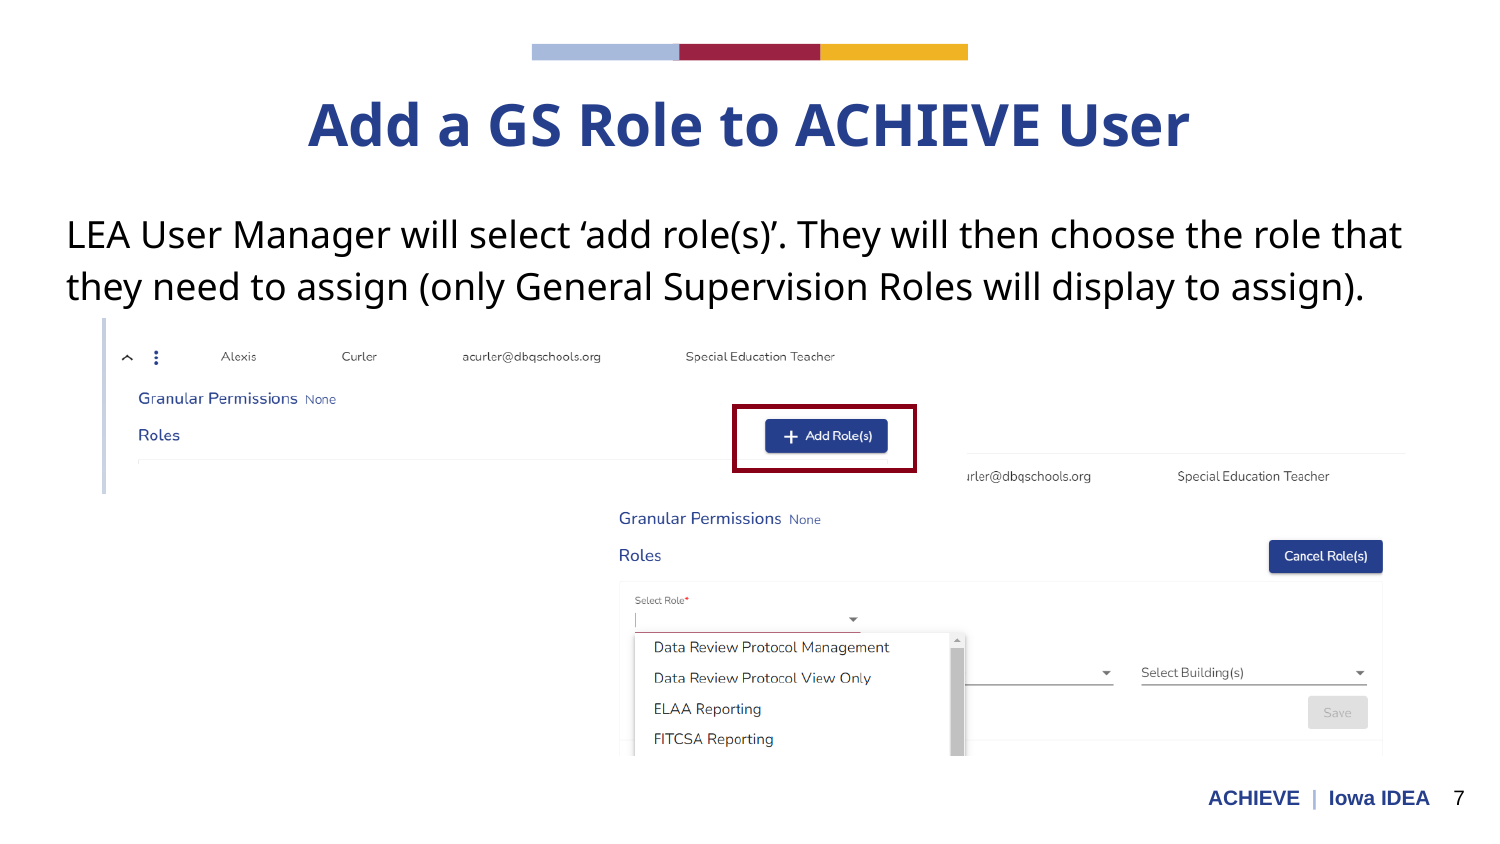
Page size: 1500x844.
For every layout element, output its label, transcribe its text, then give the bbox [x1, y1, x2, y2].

slide_number ACHIEVE | Iowa IDEA 7 [1096, 764, 1480, 830]
title Add a GS Role to ACHIEVE User [51, 72, 1449, 167]
picture [102, 318, 1424, 775]
list LEA User Manager will select ‘add role(s)’. They will then choose the role that they need to assign (only General Supervision Roles will display to assign). [51, 189, 1449, 813]
